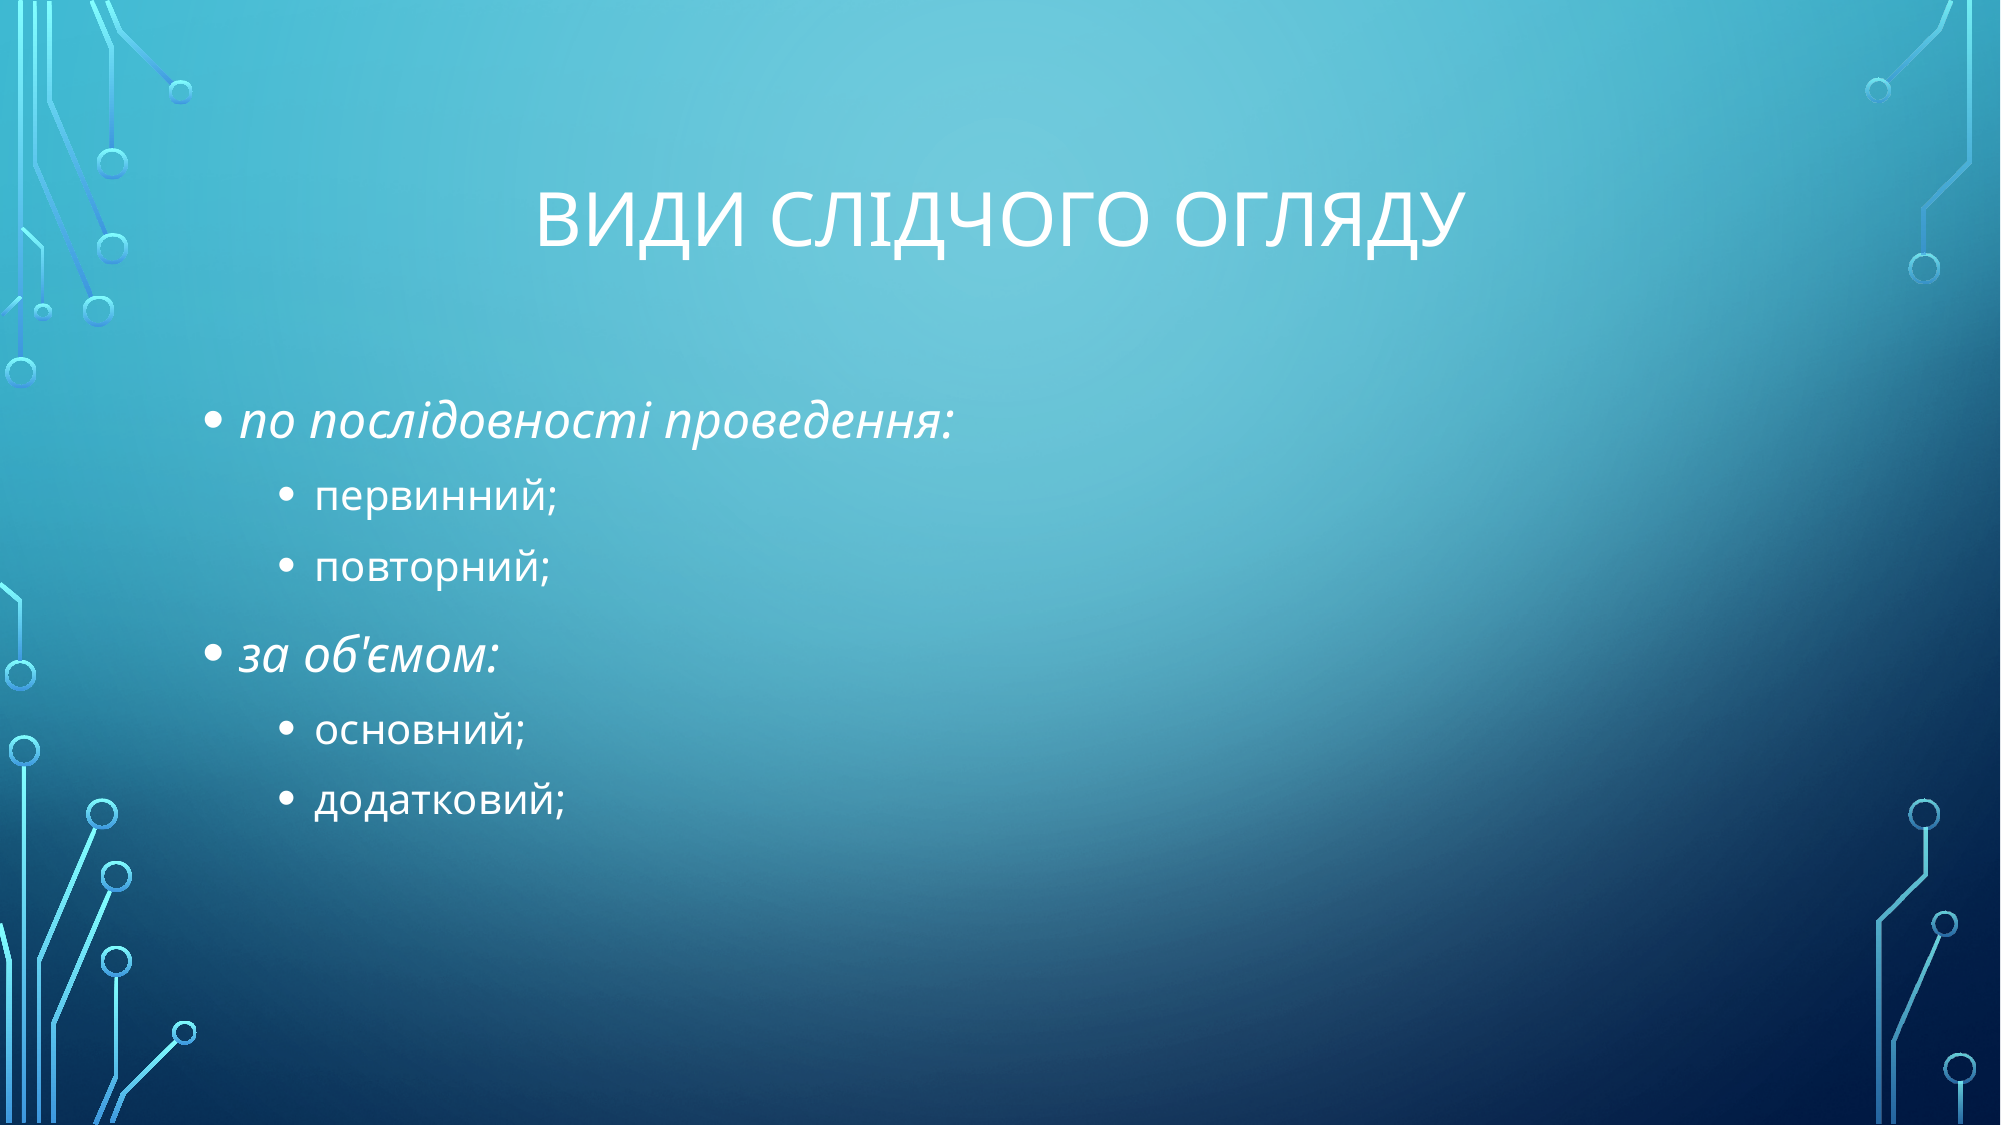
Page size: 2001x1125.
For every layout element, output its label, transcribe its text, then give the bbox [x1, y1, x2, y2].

title Види слідчого огляду [187, 101, 1813, 344]
list по послідовності проведення: первинний; повторний; за об'ємом: основний; додатковий; [187, 369, 1813, 950]
